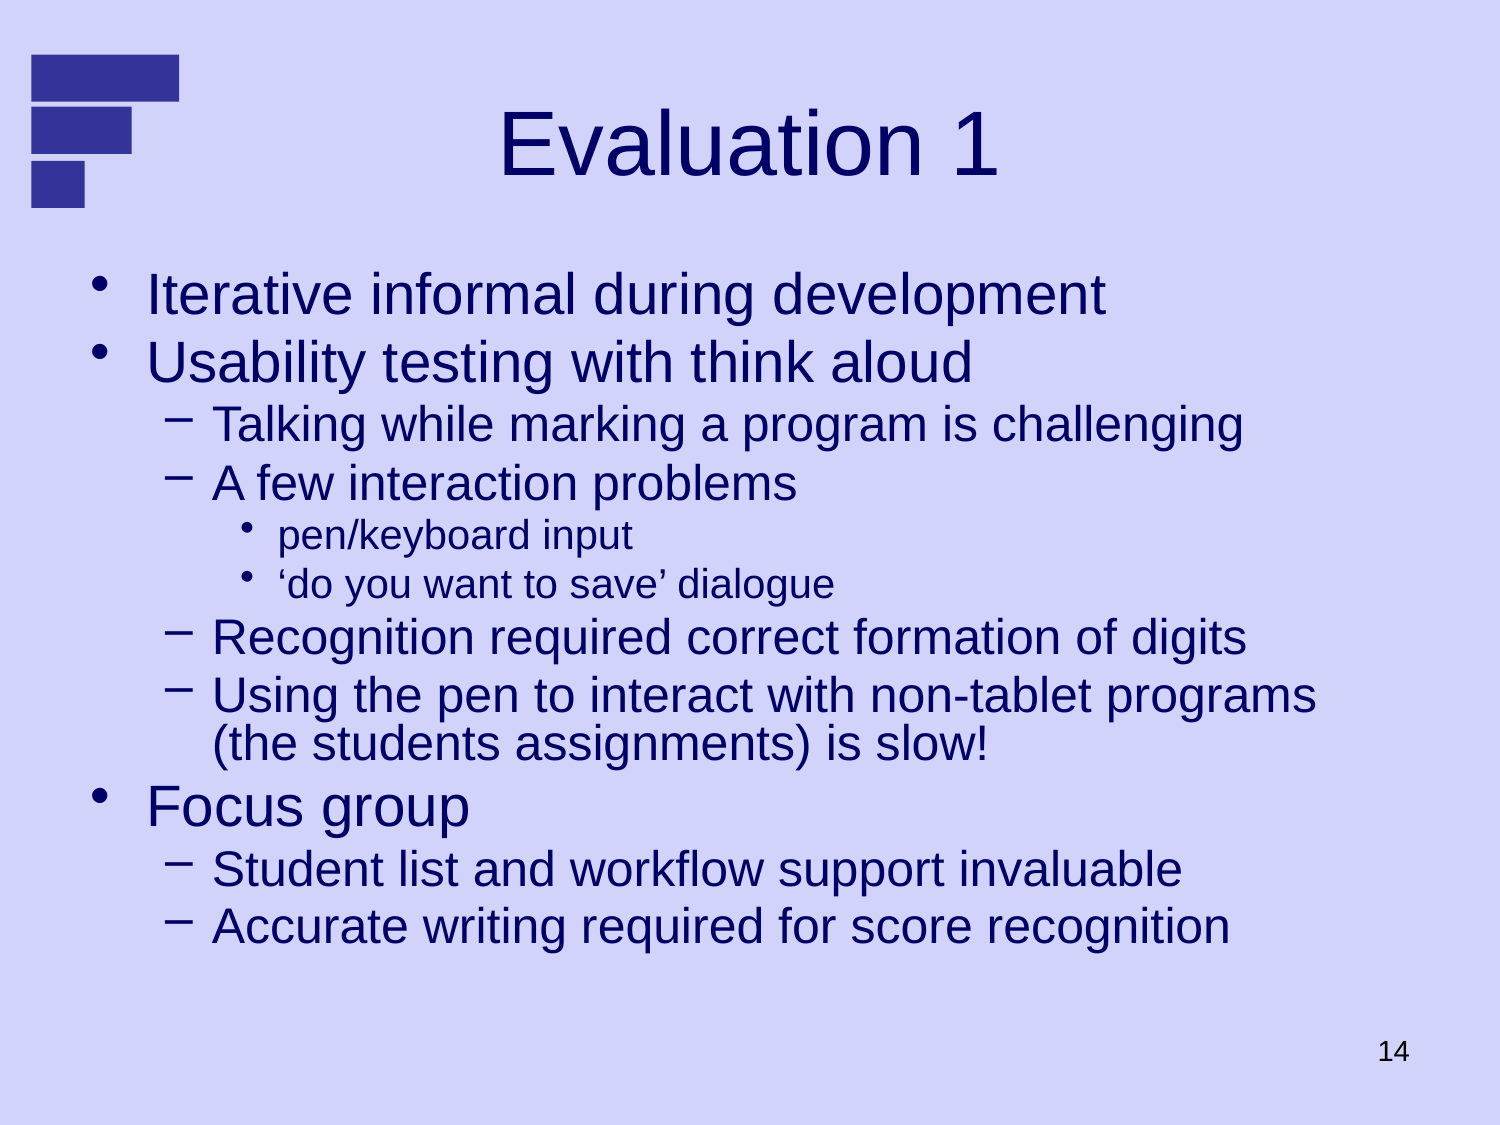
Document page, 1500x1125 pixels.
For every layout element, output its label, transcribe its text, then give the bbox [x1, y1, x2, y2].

slide_number 14 [1074, 1024, 1426, 1103]
title Evaluation 1 [74, 44, 1426, 233]
list Iterative informal during development Usability testing with think aloud Talking while marking a program is challenging A few interaction problems pen/keyboard input ‘do you want to save’ dialogue Recognition required correct formation of digits Using the pen to interact with non-tablet programs (the students assignments) is slow! Focus group Student list and workflow support invaluable Accurate writing required for score recognition [74, 262, 1426, 1006]
